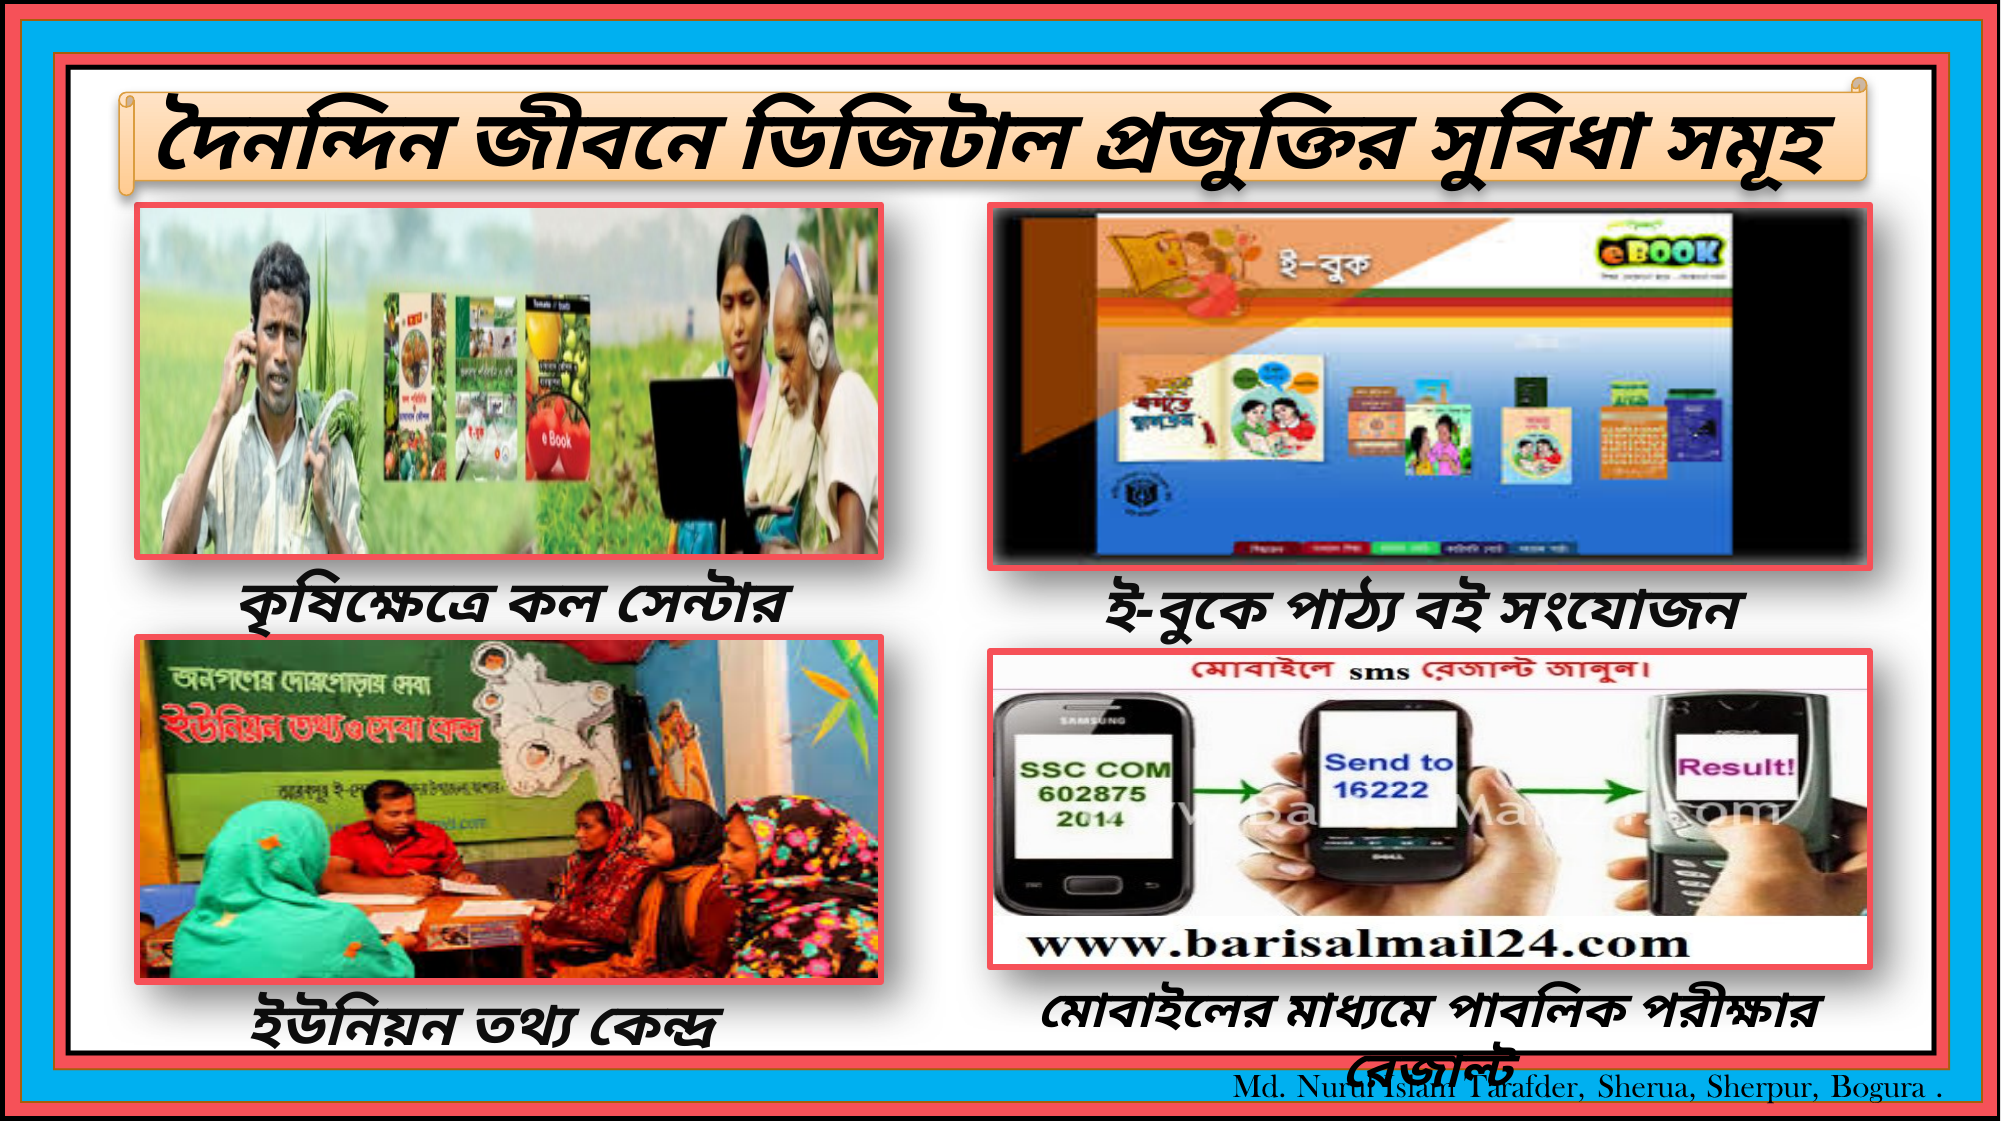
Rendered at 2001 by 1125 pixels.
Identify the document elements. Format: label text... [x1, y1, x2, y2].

text_box দৈনন্দিন জীবনে ডিজিটাল প্রজুক্তির সুবিধা সমূহ [118, 77, 1867, 196]
picture [0, 0, 2001, 1125]
text_box কৃষিক্ষেত্রে কল সেন্টার [140, 556, 879, 640]
text_box মোবাইলের মাধ্যমে পাবলিক পরীক্ষার রেজাল্ট [987, 970, 1867, 1106]
text_box ইউনিয়ন তথ্য কেন্দ্র [119, 980, 874, 1065]
text_box ই-বুকে পাঠ্য বই সংযোজন [987, 563, 1867, 646]
